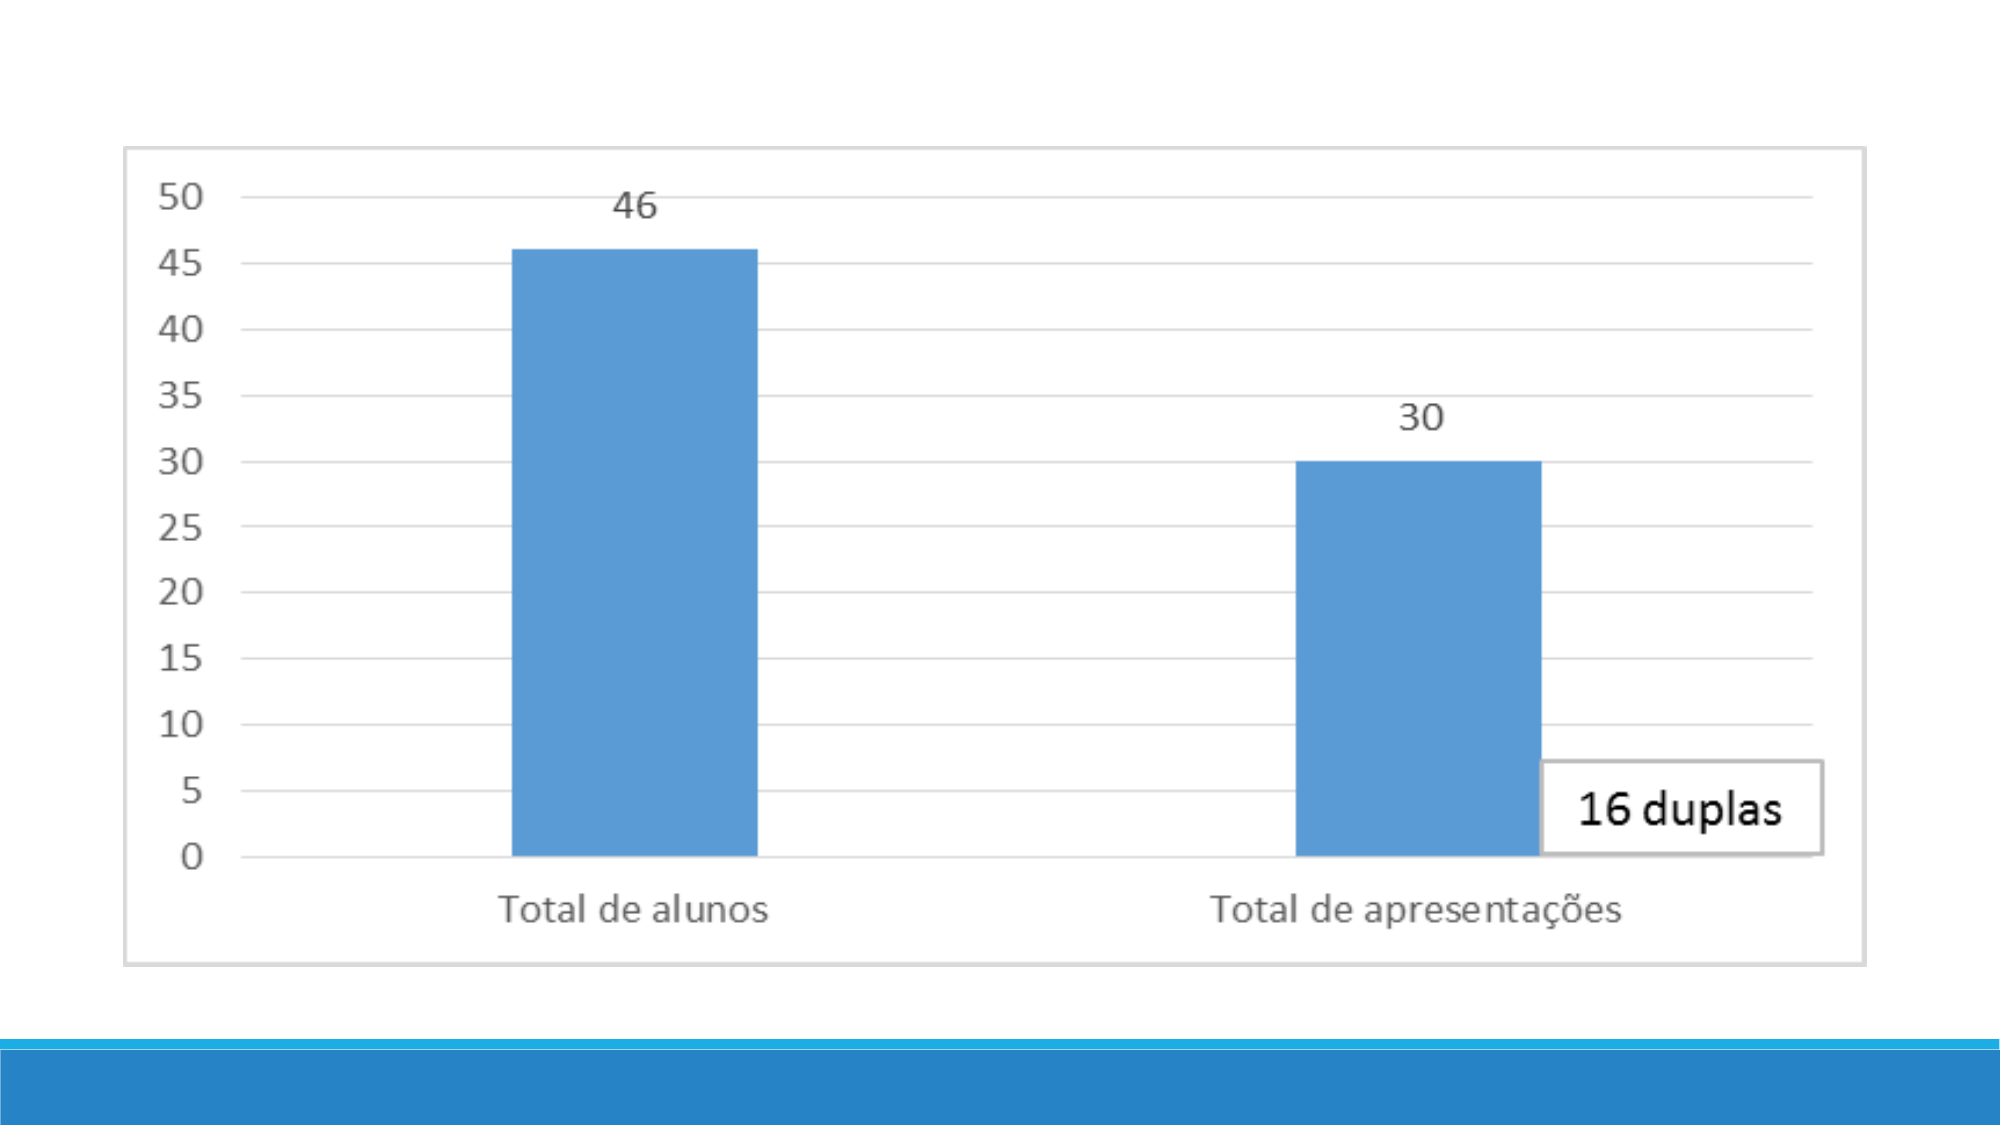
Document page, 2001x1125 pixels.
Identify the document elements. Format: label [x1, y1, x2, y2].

picture [123, 146, 1868, 968]
